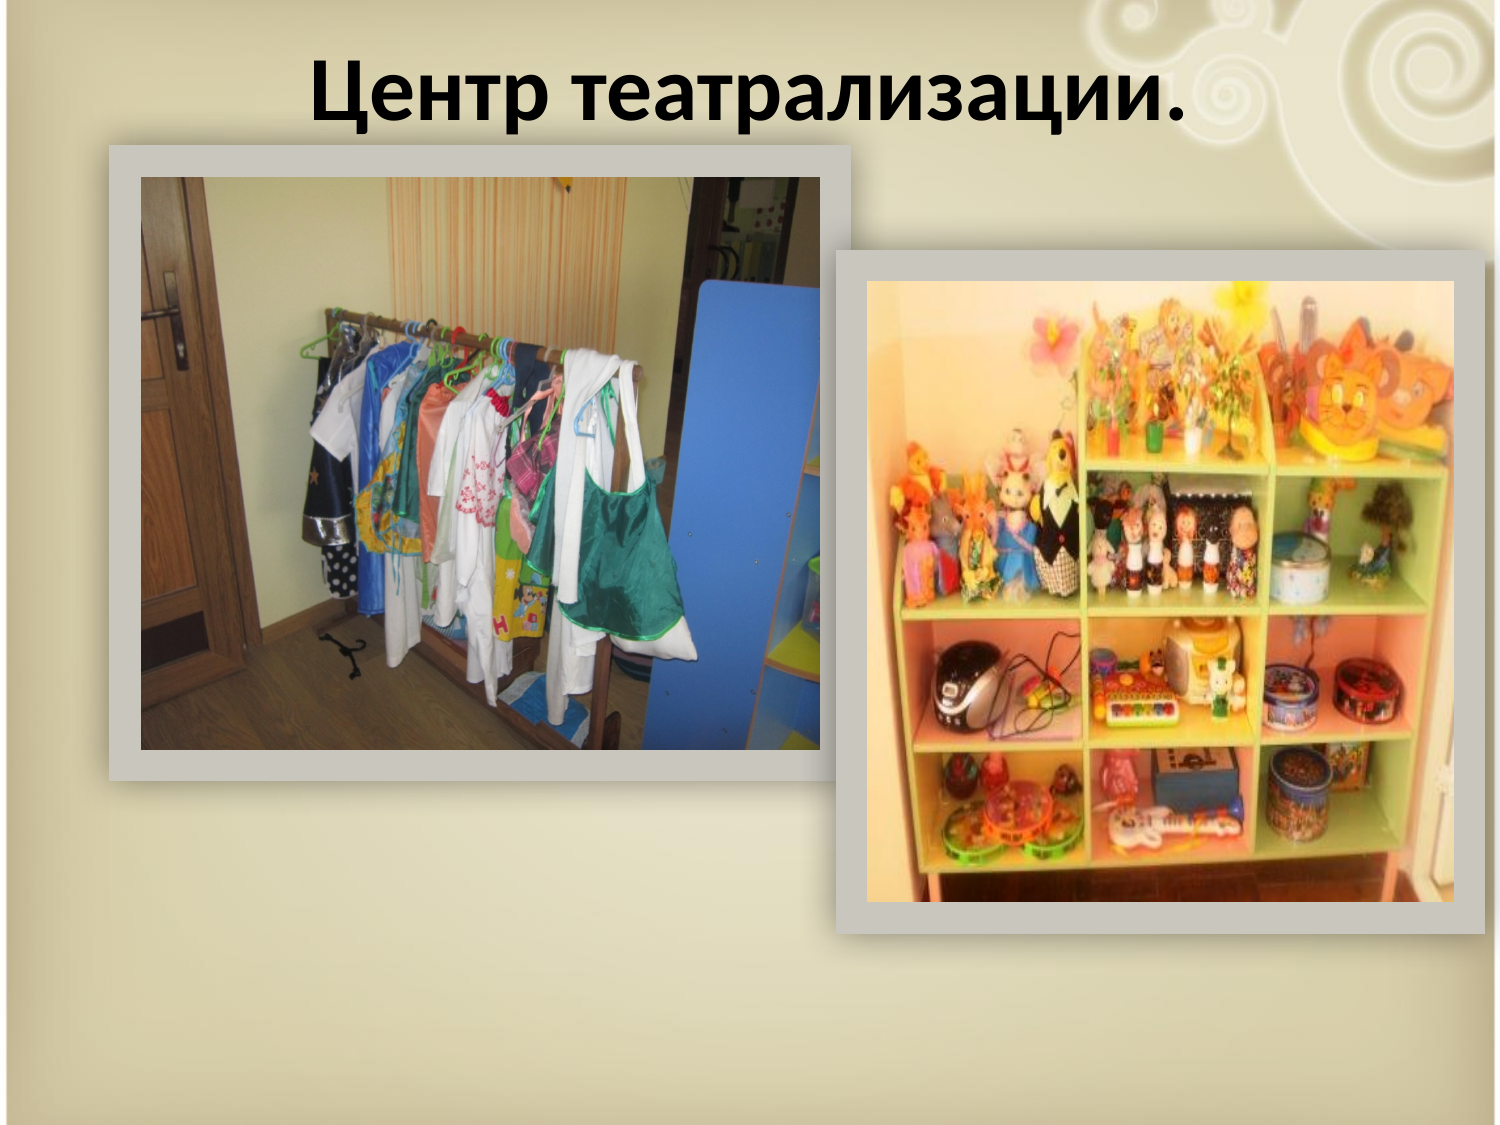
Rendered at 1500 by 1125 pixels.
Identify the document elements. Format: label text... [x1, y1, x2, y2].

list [140, 176, 821, 751]
picture [0, 0, 1500, 1125]
title Центр театрализации. [75, 45, 1425, 233]
